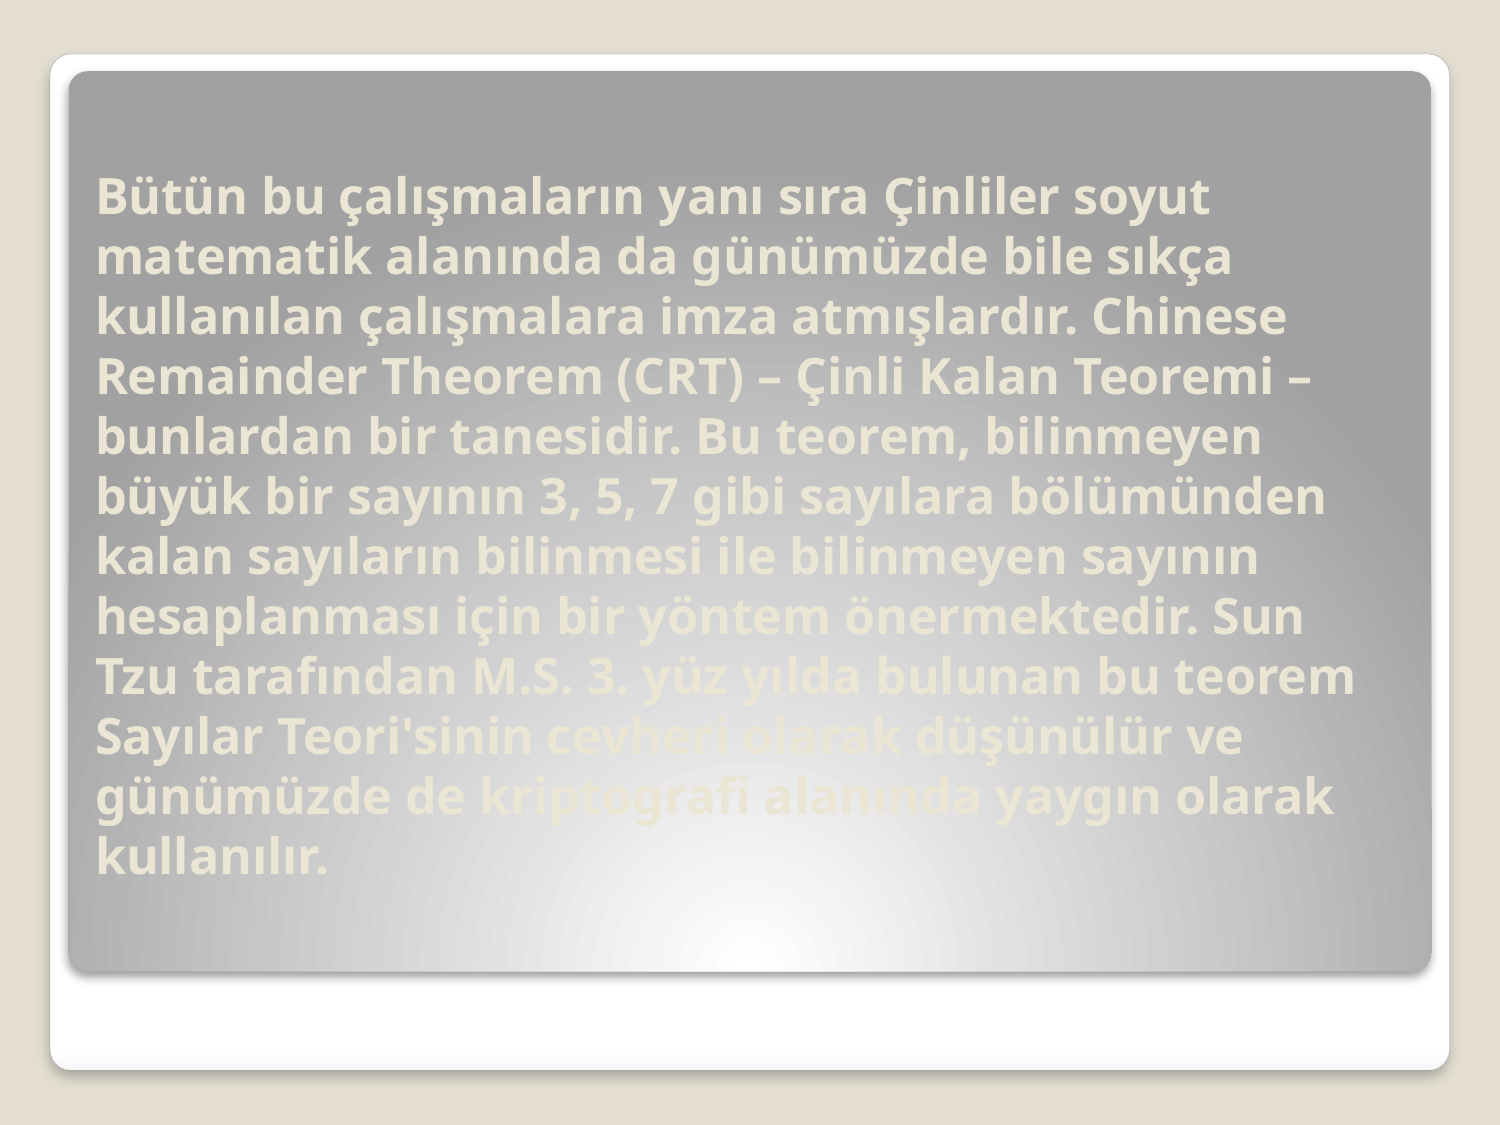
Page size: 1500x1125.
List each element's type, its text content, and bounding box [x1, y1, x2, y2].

list Bütün bu çalışmaların yanı sıra Çinliler soyut matematik alanında da günümüzde bile sıkça kullanılan çalışmalara imza atmışlardır. Chinese Remainder Theorem (CRT) – Çinli Kalan Teoremi – bunlardan bir tanesidir. Bu teorem, bilinmeyen büyük bir sayının 3, 5, 7 gibi sayılara bölümünden kalan sayıların bilinmesi ile bilinmeyen sayının hesaplanması için bir yöntem önermektedir. Sun Tzu tarafından M.S. 3. yüz yılda bulunan bu teorem Sayılar Teori'sinin cevheri olarak düşünülür ve günümüzde de kriptografi alanında yaygın olarak kullanılır. [64, 149, 1415, 892]
